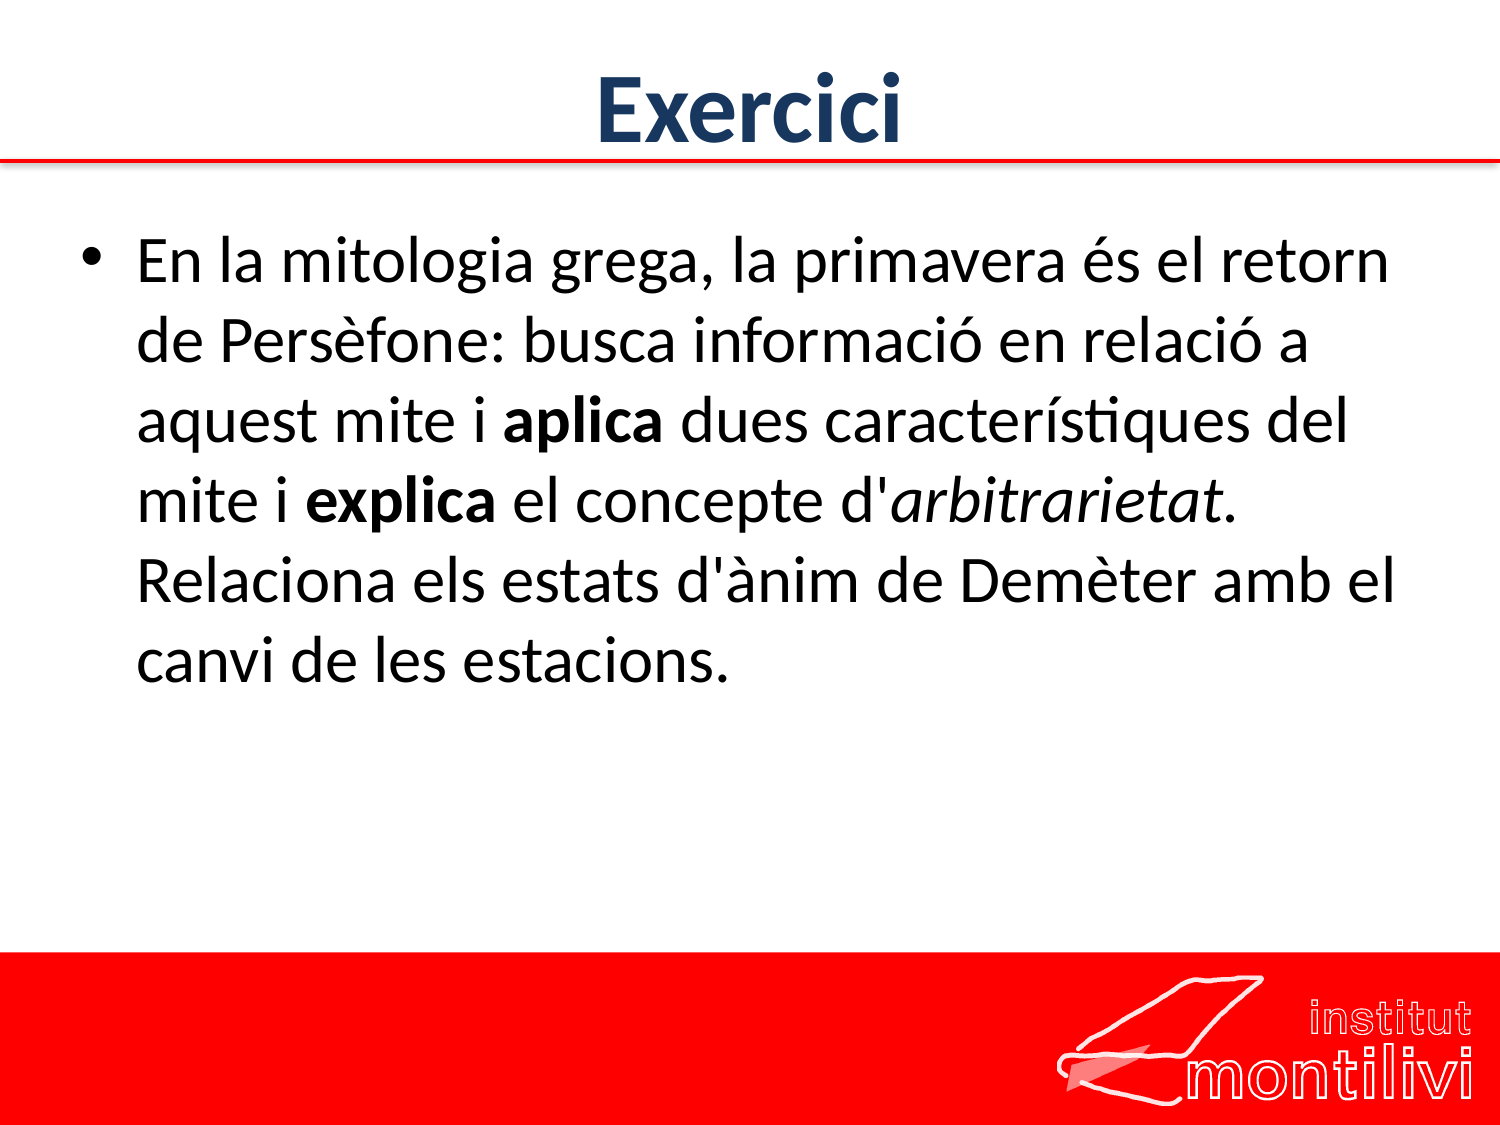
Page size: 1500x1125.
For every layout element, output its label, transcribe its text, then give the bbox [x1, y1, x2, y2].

title Exercici [75, 33, 1425, 173]
list En la mitologia grega, la primavera és el retorn de Persèfone: busca informació en relació a aquest mite i aplica dues característiques del mite i explica el concepte d'arbitrarietat. Relaciona els estats d'ànim de Demèter amb el canvi de les estacions. [64, 207, 1448, 941]
picture [1057, 975, 1471, 1106]
